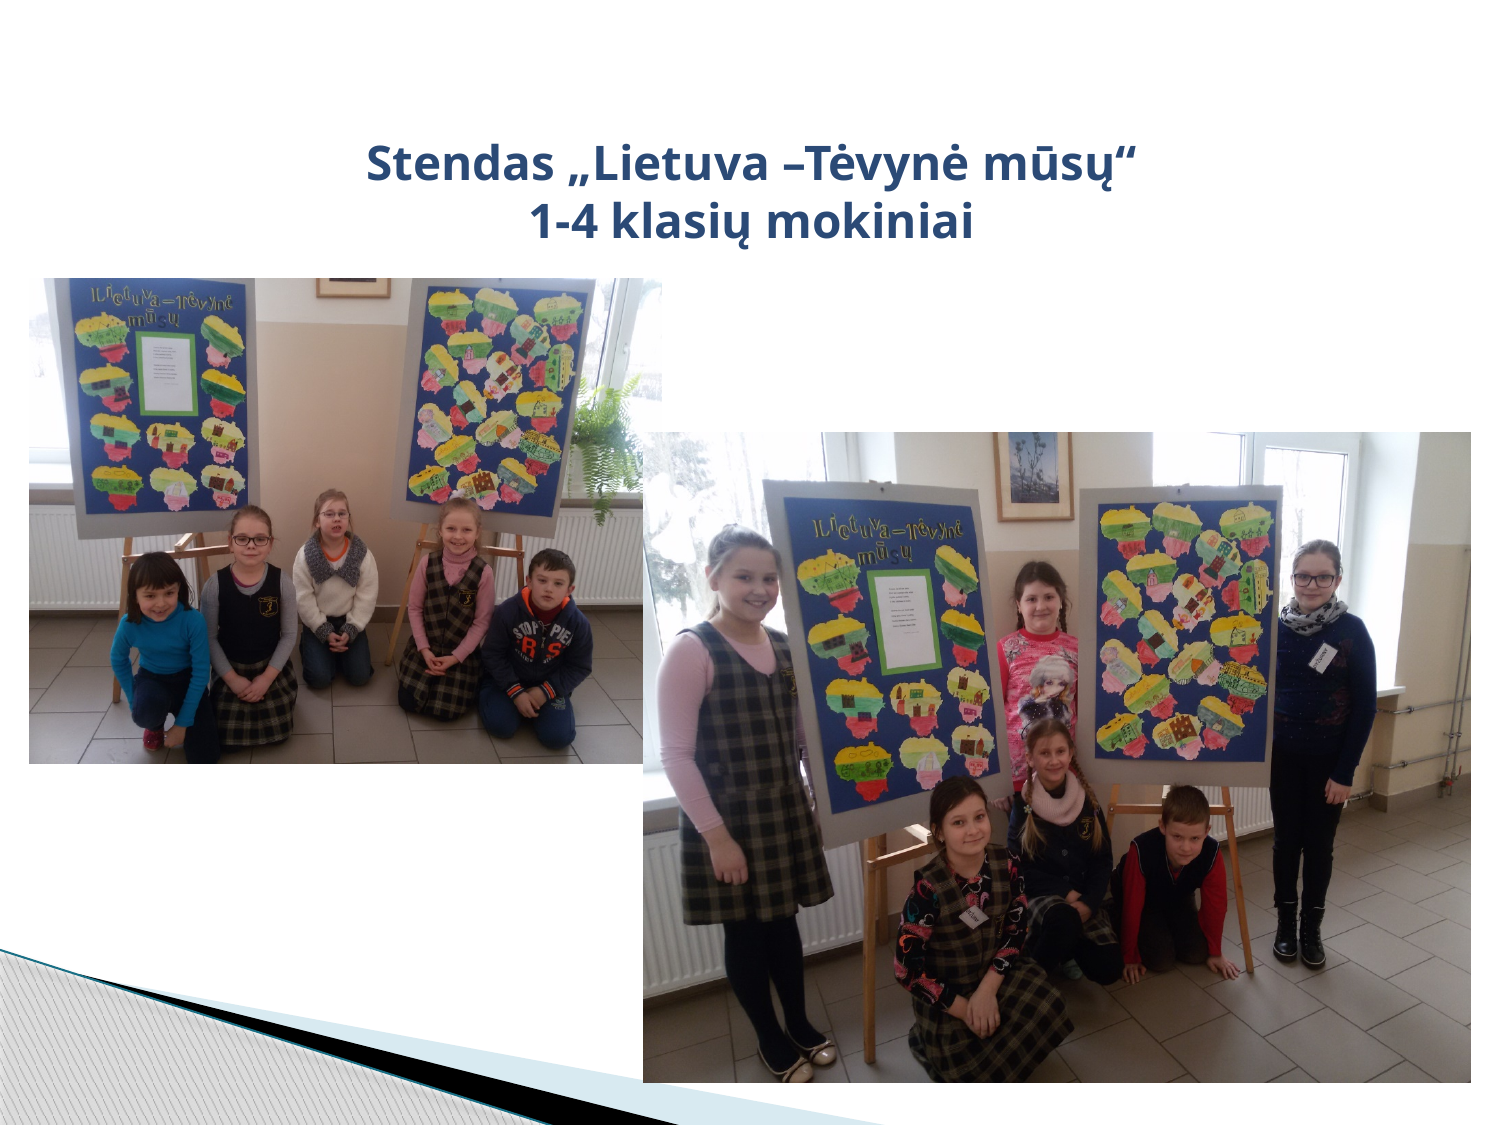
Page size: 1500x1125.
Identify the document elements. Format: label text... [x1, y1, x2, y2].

picture [643, 432, 1471, 1083]
title Stendas „Lietuva –Tėvynė mūsų“ 1-4 klasių mokiniai [76, 125, 1427, 313]
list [29, 278, 662, 764]
